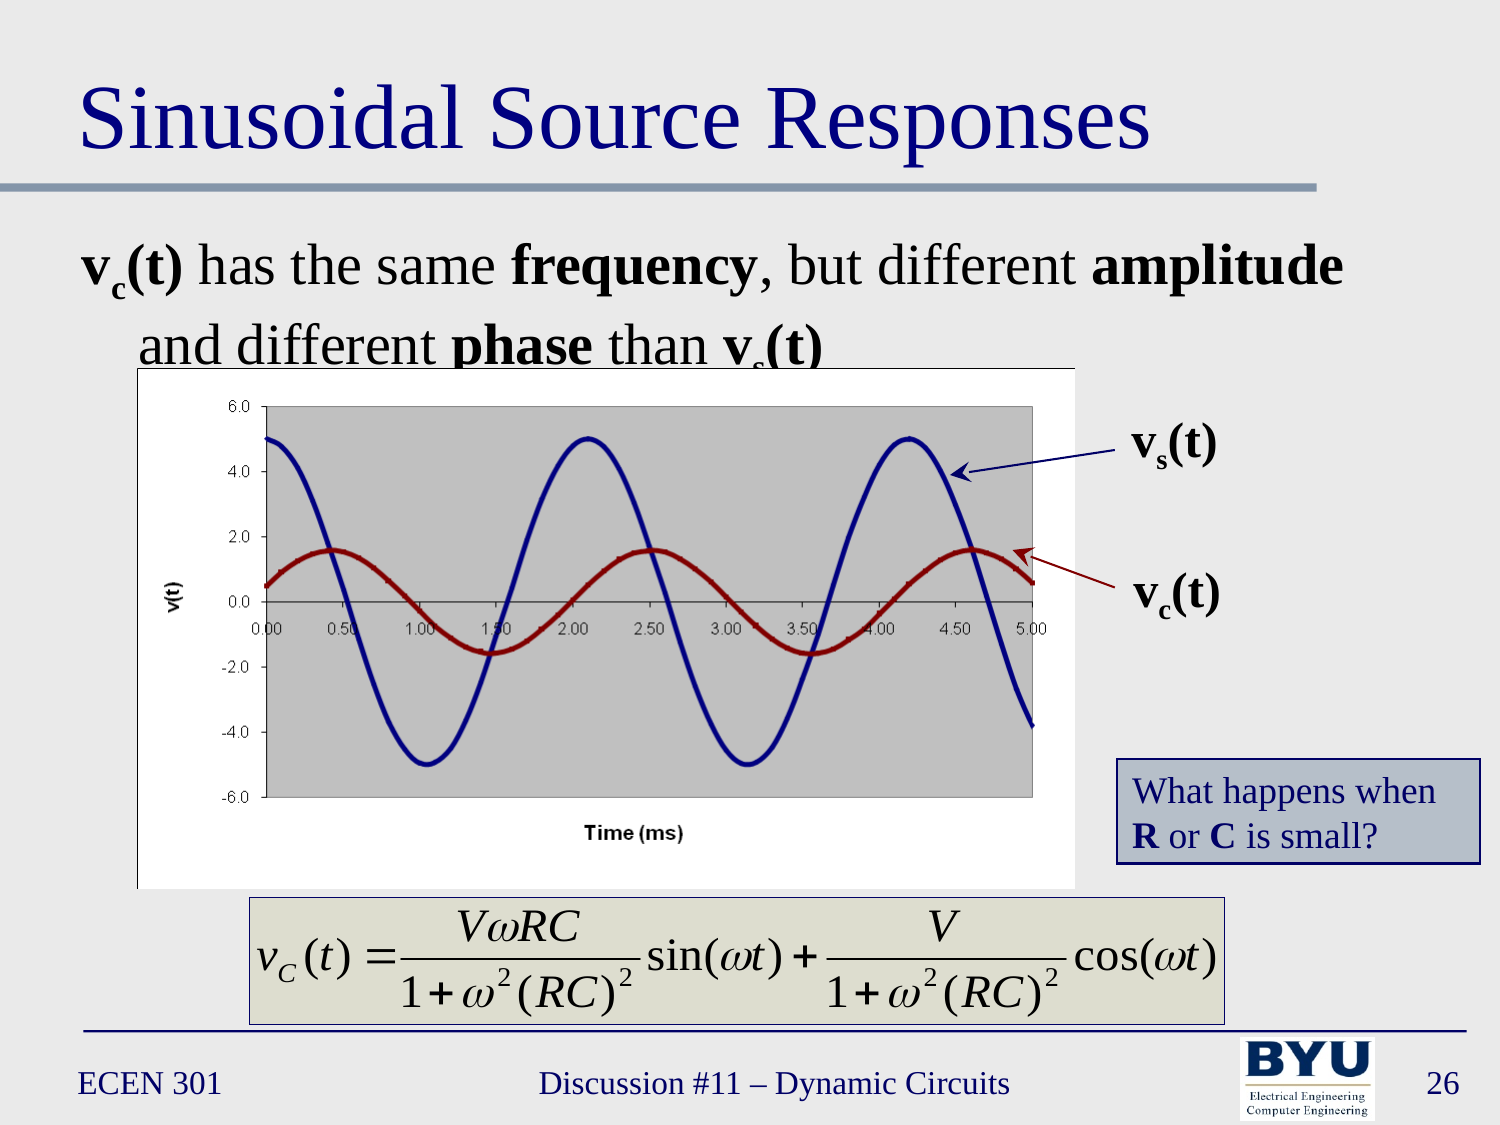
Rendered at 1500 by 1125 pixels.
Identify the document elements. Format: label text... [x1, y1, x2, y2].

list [249, 896, 1226, 1026]
slide_number 26 [1162, 1049, 1476, 1113]
text_box vs(t) [1116, 399, 1233, 483]
title Sinusoidal Source Responses [62, 24, 1438, 176]
slide_number ECEN 301 [62, 1049, 388, 1113]
footer Discussion #11 – Dynamic Circuits [487, 1049, 1063, 1113]
picture [1240, 1037, 1375, 1049]
text_box What happens when R or C is small? [1117, 758, 1480, 864]
list vc(t) has the same frequency, but different amplitude and different phase than vs(t) [66, 218, 1387, 401]
picture [1240, 1113, 1375, 1121]
text_box vc(t) [1118, 549, 1237, 633]
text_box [137, 368, 1076, 889]
